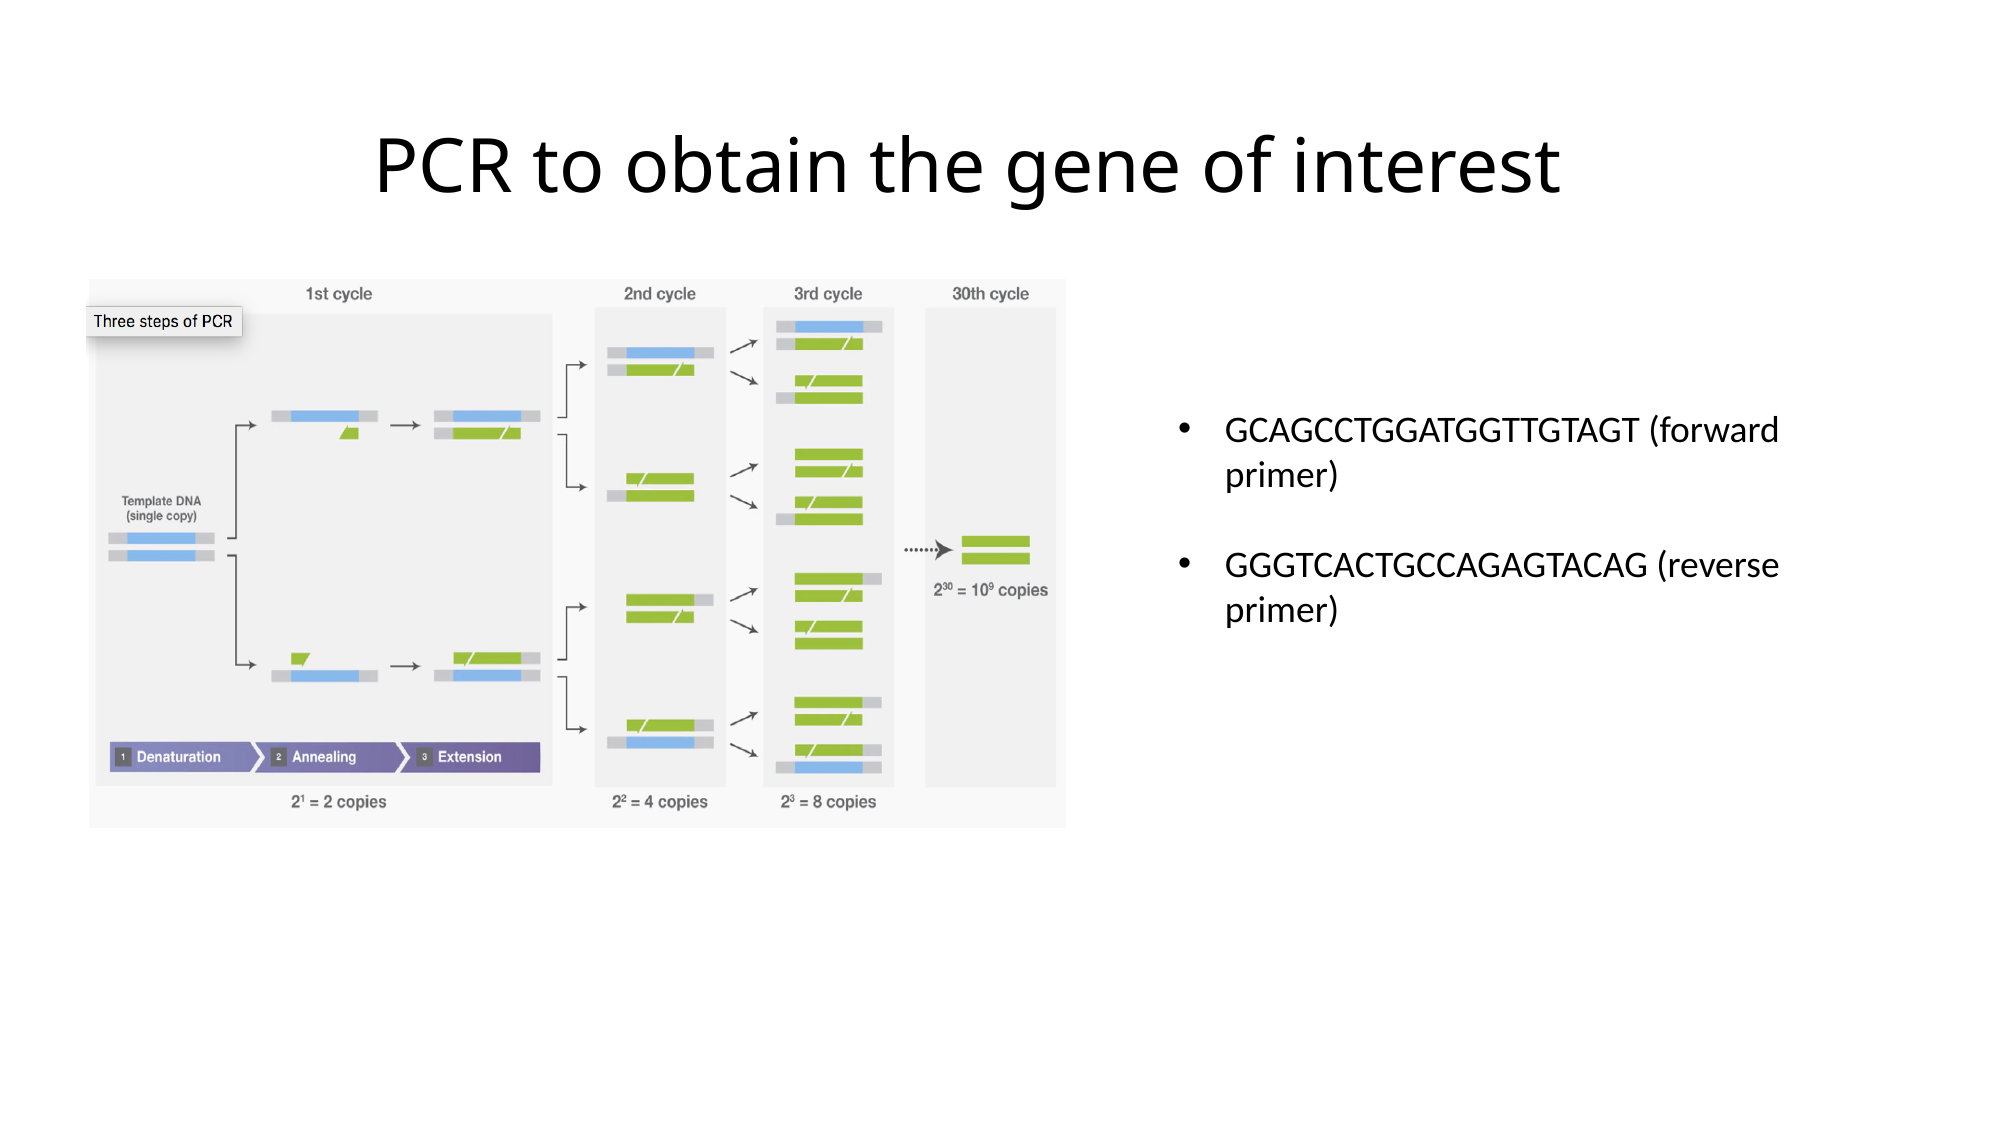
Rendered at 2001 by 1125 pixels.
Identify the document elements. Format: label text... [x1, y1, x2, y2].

title PCR to obtain the gene of interest [358, 59, 1872, 278]
text_box GCAGCCTGGATGGTTGTAGT (forward primer) GGGTCACTGCCAGAGTACAG (reverse primer) [1163, 352, 1914, 638]
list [86, 277, 1067, 834]
